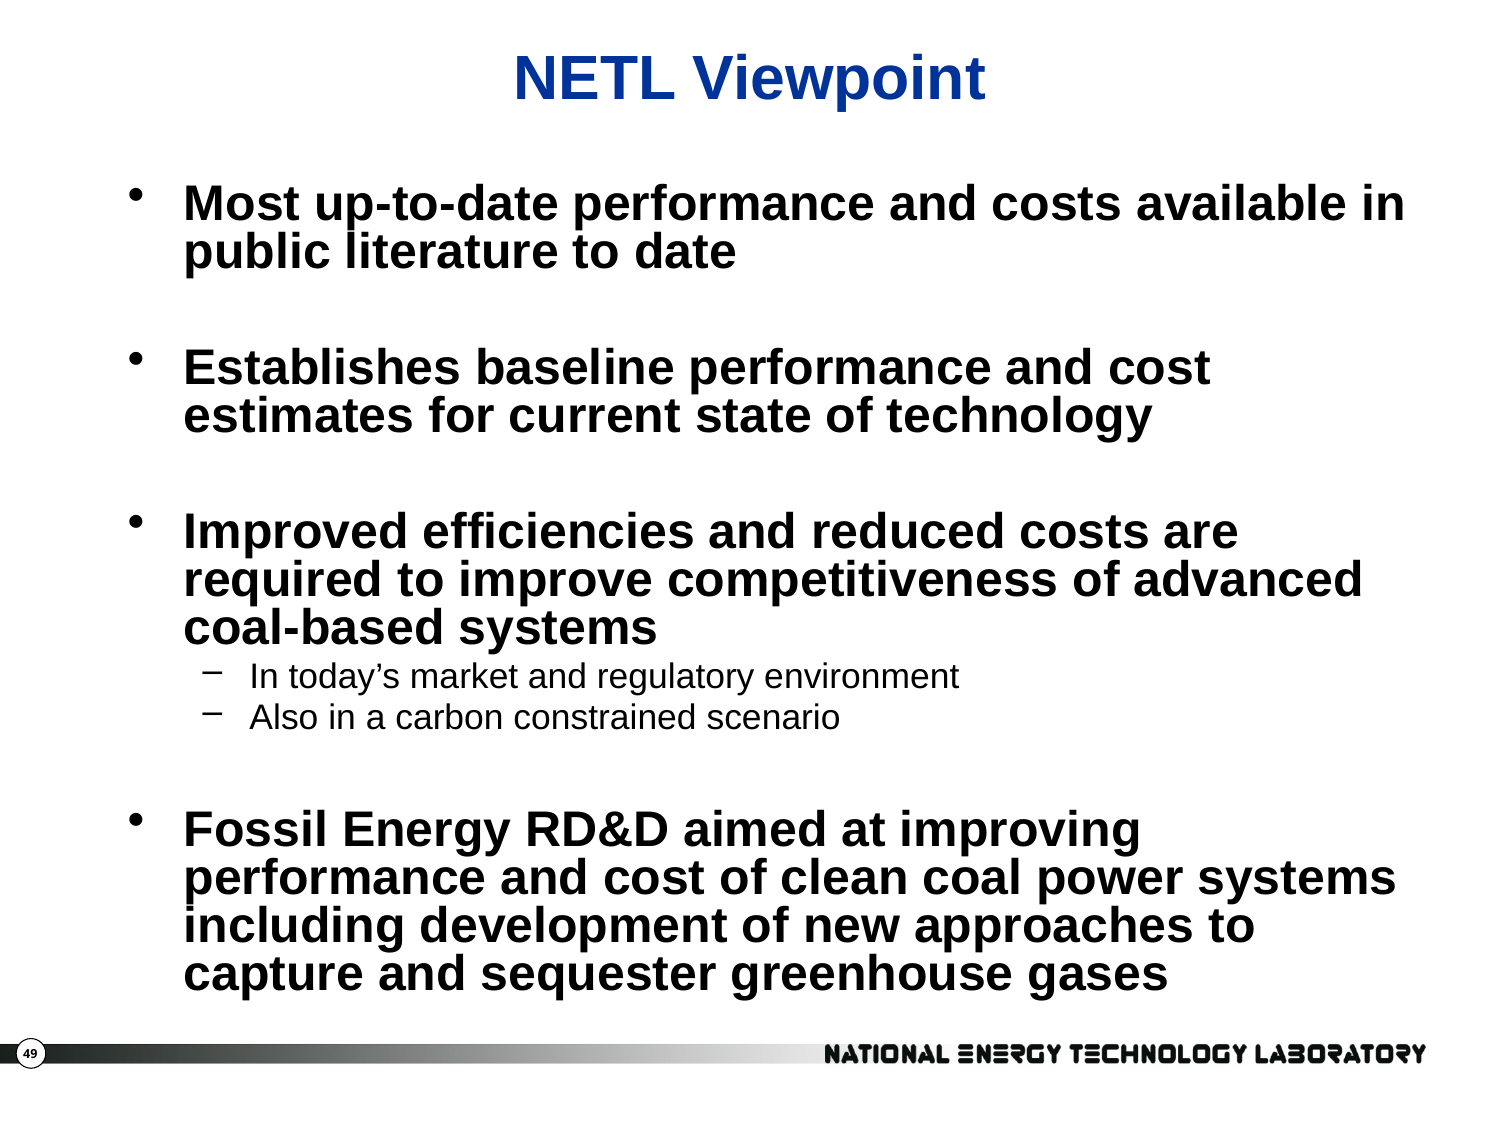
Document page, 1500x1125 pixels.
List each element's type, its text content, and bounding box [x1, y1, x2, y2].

title NETL Viewpoint [74, 29, 1426, 121]
list Most up-to-date performance and costs available in public literature to date Establishes baseline performance and cost estimates for current state of technology Improved efficiencies and reduced costs are required to improve competitiveness of advanced coal-based systems In today’s market and regulatory environment Also in a carbon constrained scenario Fossil Energy RD&D aimed at improving performance and cost of clean coal power systems including development of new approaches to capture and sequester greenhouse gases [112, 174, 1438, 1038]
picture [0, 1034, 1500, 1073]
